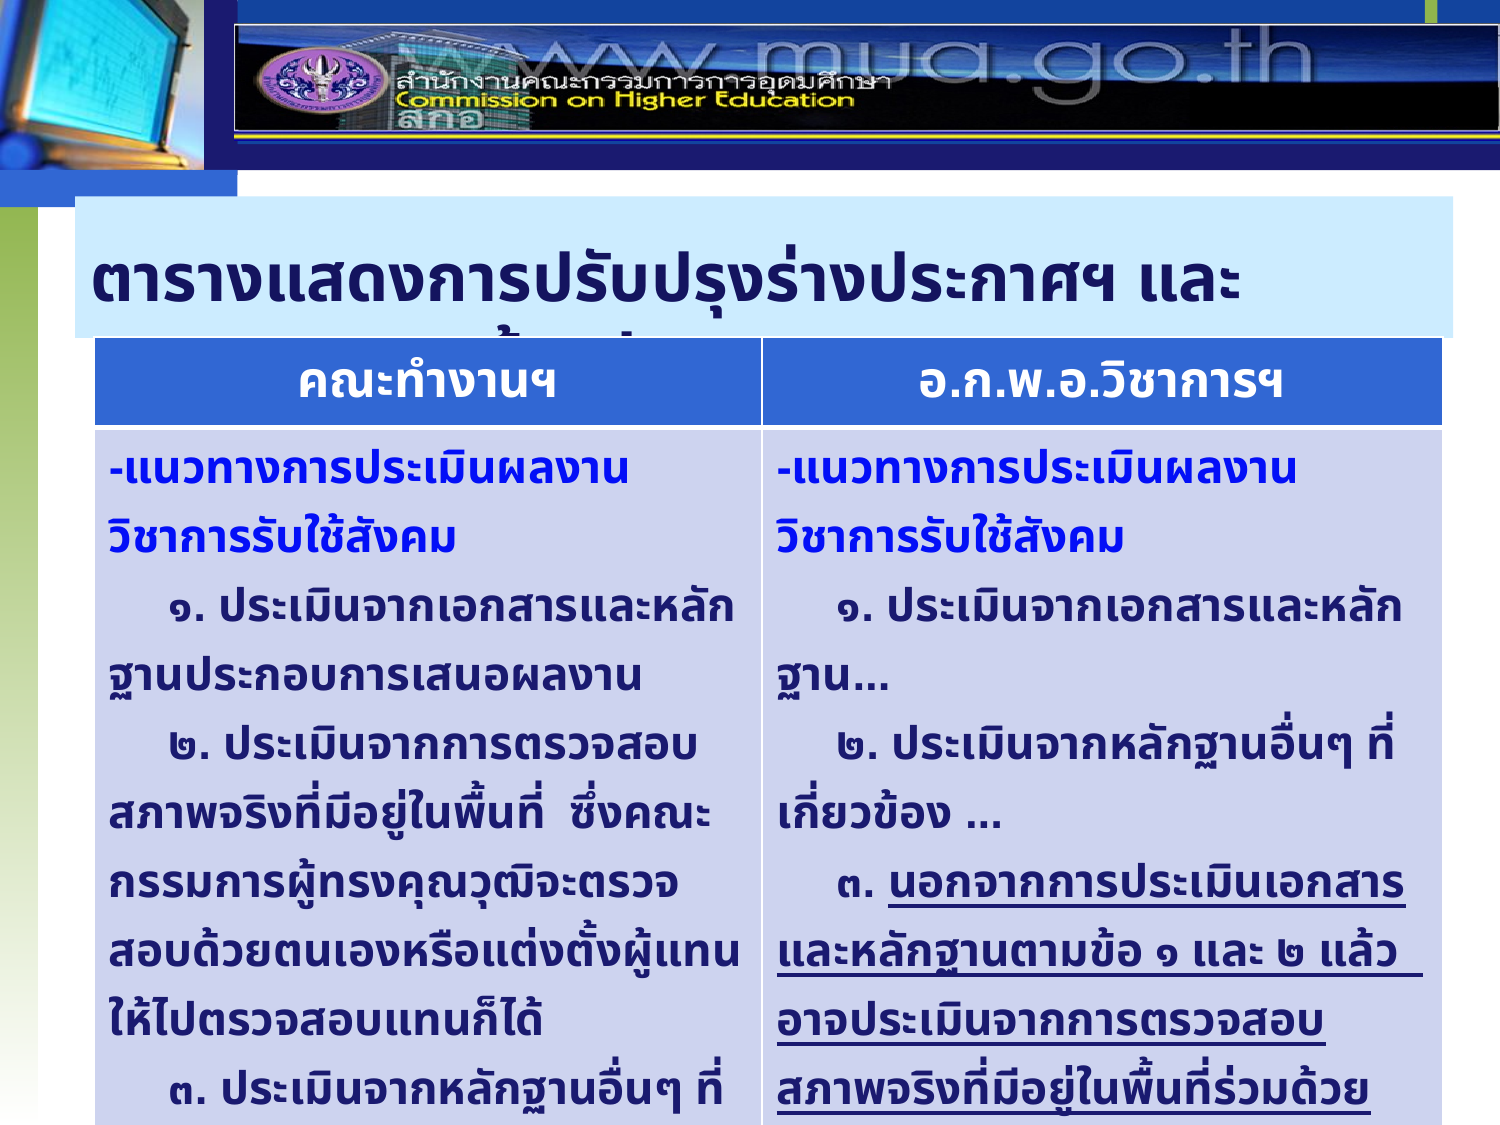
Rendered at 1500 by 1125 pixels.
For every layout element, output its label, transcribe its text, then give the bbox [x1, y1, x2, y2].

picture [0, 0, 204, 169]
list ตารางแสดงการปรับปรุงร่างประกาศฯ และเอกสารแนบท้ายประกาศฯ [75, 196, 1454, 338]
table_header อ.ก.พ.อ.วิชาการฯ [763, 338, 1442, 425]
table_cell -แนวทางการประเมินผลงานวิชาการรับใช้สังคม ๑. ประเมินจากเอกสารและหลักฐานประกอบการเสนอผลงาน ๒. ประเมินจากการตรวจสอบสภาพจริงที่มีอยู่ในพื้นที่ ซึ่งคณะ กรรมการผู้ทรงคุณวุฒิจะตรวจสอบด้วยตนเองหรือแต่งตั้งผู้แทนให้ไปตรวจสอบแทนก็ได้ ๓. ประเมินจากหลักฐานอื่นๆ ที่เกี่ยวข้อง เช่น การสัมภาษณ์ผู้เกี่ยวข้อง หรือสารสนเทศจากหน่วยงานที่เกี่ยวข้อง เป็นต้น ทั้งนี้ ให้เน้นถึงการมีส่วนร่วมและการยอมรับของสังคมเป้าหมาย [95, 430, 761, 1125]
table_cell -แนวทางการประเมินผลงานวิชาการรับใช้สังคม ๑. ประเมินจากเอกสารและหลักฐาน... ๒. ประเมินจากหลักฐานอื่นๆ ที่เกี่ยวข้อง ... ๓. นอกจากการประเมินเอกสารและหลักฐานตามข้อ ๑ และ ๒ แล้ว อาจประเมินจากการตรวจสอบสภาพจริงที่มีอยู่ในพื้นที่ร่วมด้วย ซึ่งคณะกรรมการผู้ทรงคุณวุฒิจะตรวจสอบด้วยตนเองหรือแต่งตั้งผู้แทนให้ไปตรวจสอบแทนก็ได้ ทั้งนี้ ให้เน้นถึงการมีส่วนร่วมและการยอมรับของสังคมเป้าหมาย [763, 430, 1442, 1125]
table_header คณะทำงานฯ [95, 338, 761, 425]
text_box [234, 23, 1500, 141]
